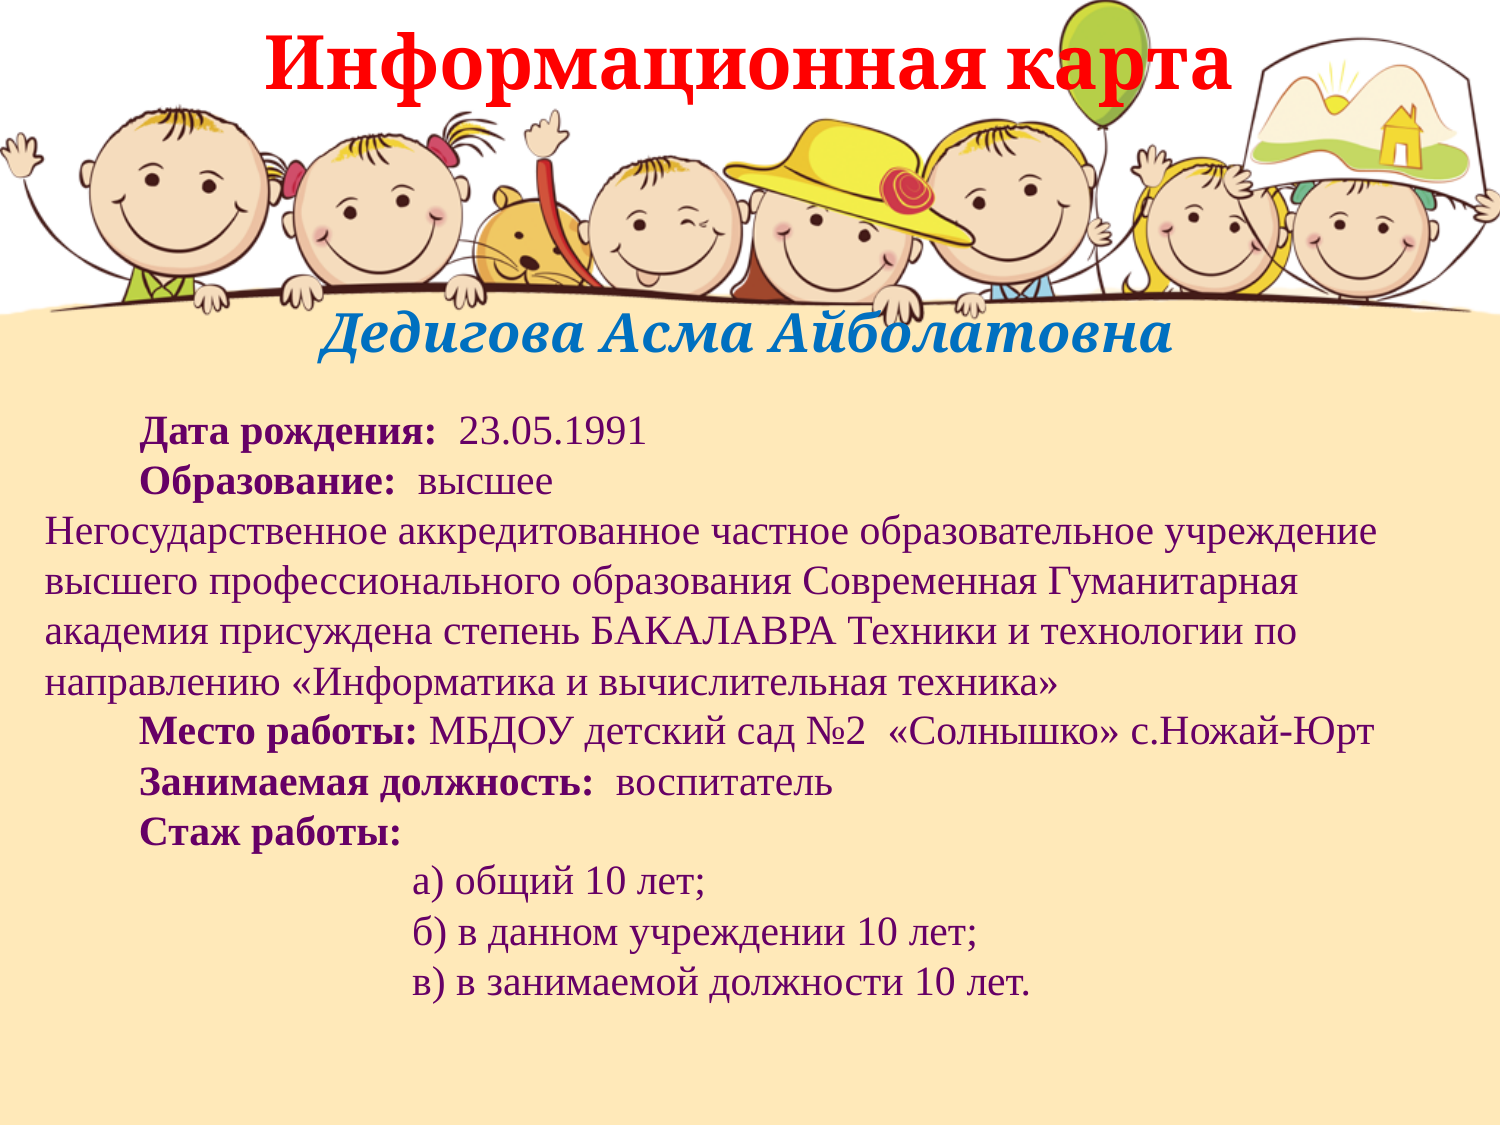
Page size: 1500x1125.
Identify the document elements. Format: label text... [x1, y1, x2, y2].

text_box Дедигова Асма Айболатовна Дата рождения: 23.05.1991 Образование: высшее Негосударственное аккредитованное частное образовательное учреждение высшего профессионального образования Современная Гуманитарная академия присуждена степень БАКАЛАВРА Техники и технологии по направлению «Информатика и вычислительная техника» Место работы: МБДОУ детский сад №2 «Солнышко» с.Ножай-Юрт Занимаемая должность: воспитатель Стаж работы: а) общий 10 лет; б) в данном учреждении 10 лет; в) в занимаемой должности 10 лет. [29, 290, 1468, 1106]
text_box Информационная карта [74, 7, 1425, 137]
picture [0, 0, 1500, 1125]
